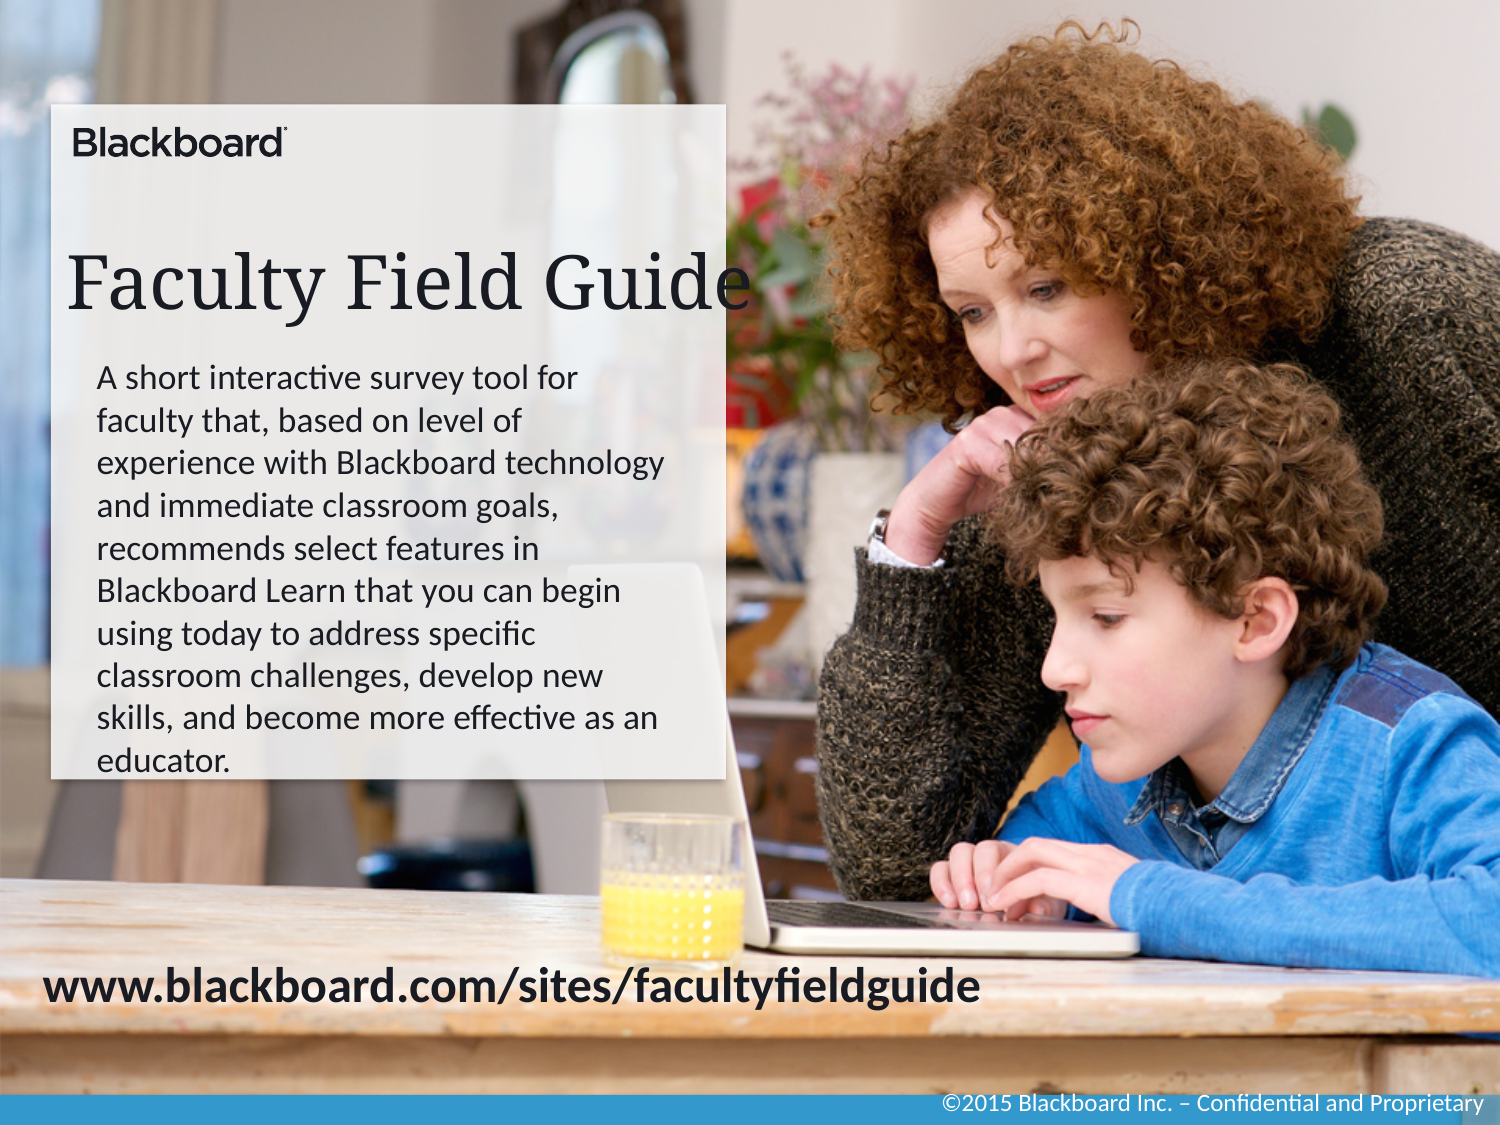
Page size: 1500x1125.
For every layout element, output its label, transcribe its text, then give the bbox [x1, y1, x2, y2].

text_box ©2015 Blackboard Inc. – Confidential and Proprietary [585, 1079, 1500, 1125]
title Faculty Field Guide [66, 206, 1105, 341]
text_box A short interactive survey tool for faculty that, based on level of experience with Blackboard technology and immediate classroom goals, recommends select features in Blackboard Learn that you can begin using today to address specific classroom challenges, develop new skills, and become more effective as an educator. [81, 347, 695, 788]
text_box www.blackboard.com/sites/facultyfieldguide [27, 945, 1362, 1020]
picture [0, 0, 1500, 1094]
